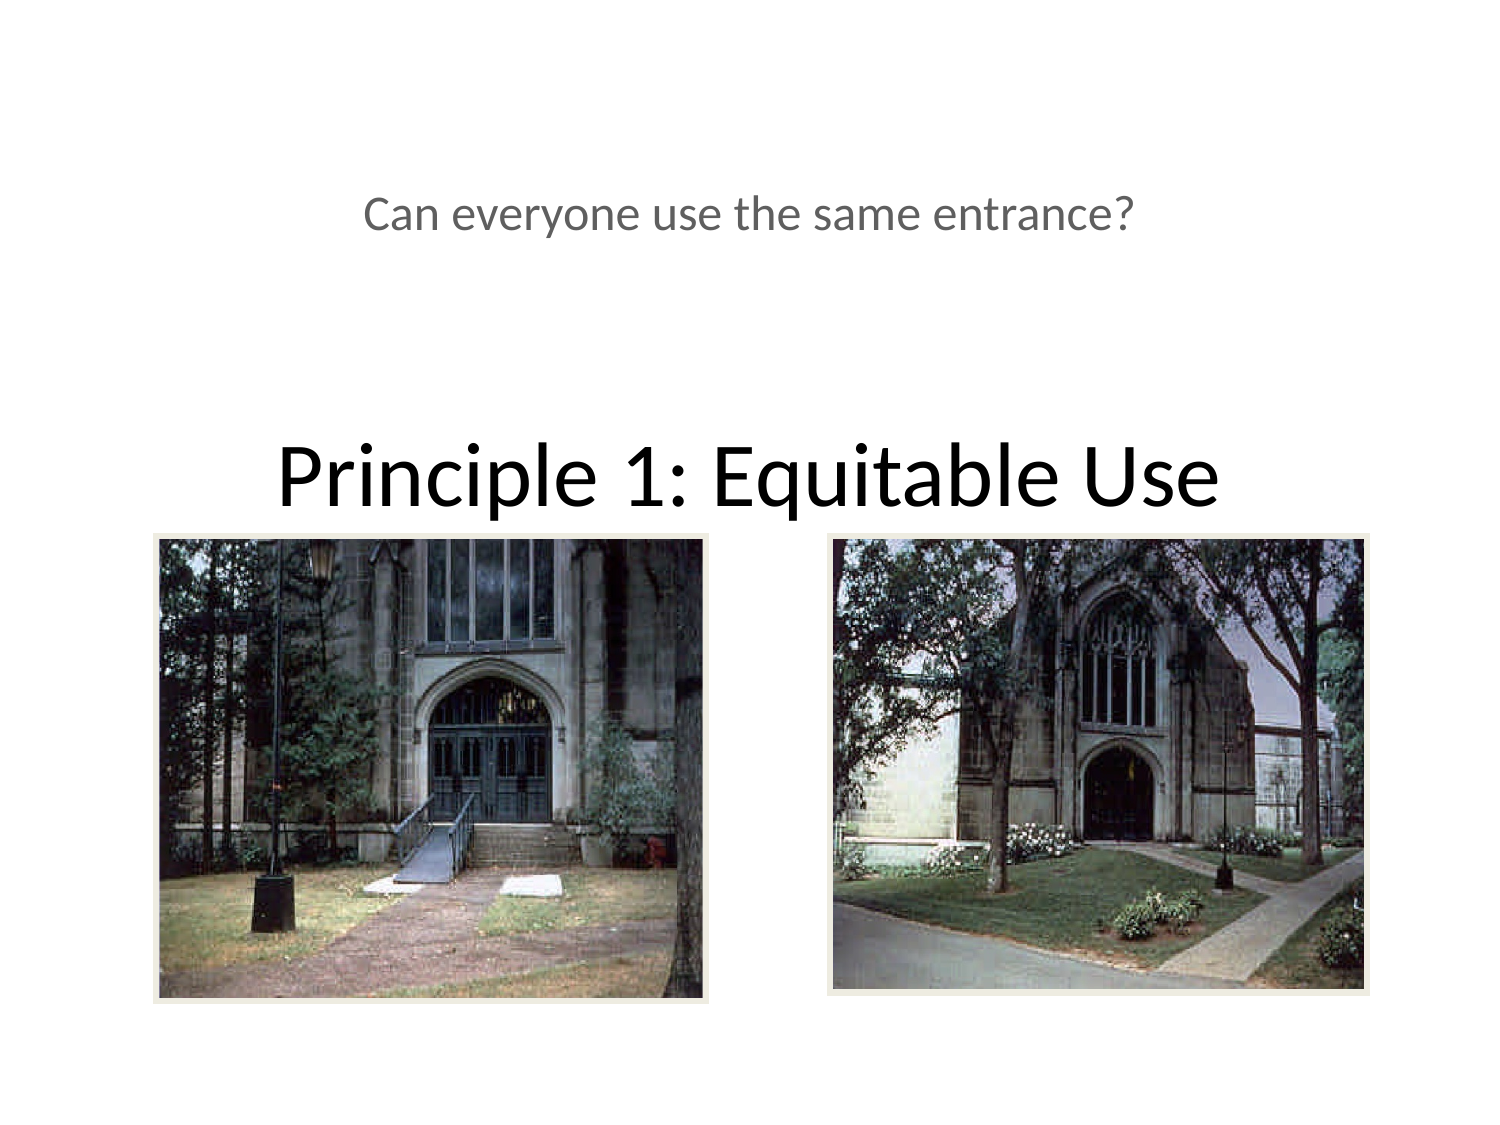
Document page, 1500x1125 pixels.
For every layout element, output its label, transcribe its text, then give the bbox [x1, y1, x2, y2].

text_box Can everyone use the same entrance? [88, 172, 1412, 248]
picture [159, 538, 703, 999]
title Principle 1: Equitable Use [112, 349, 1388, 591]
picture [832, 538, 1365, 990]
